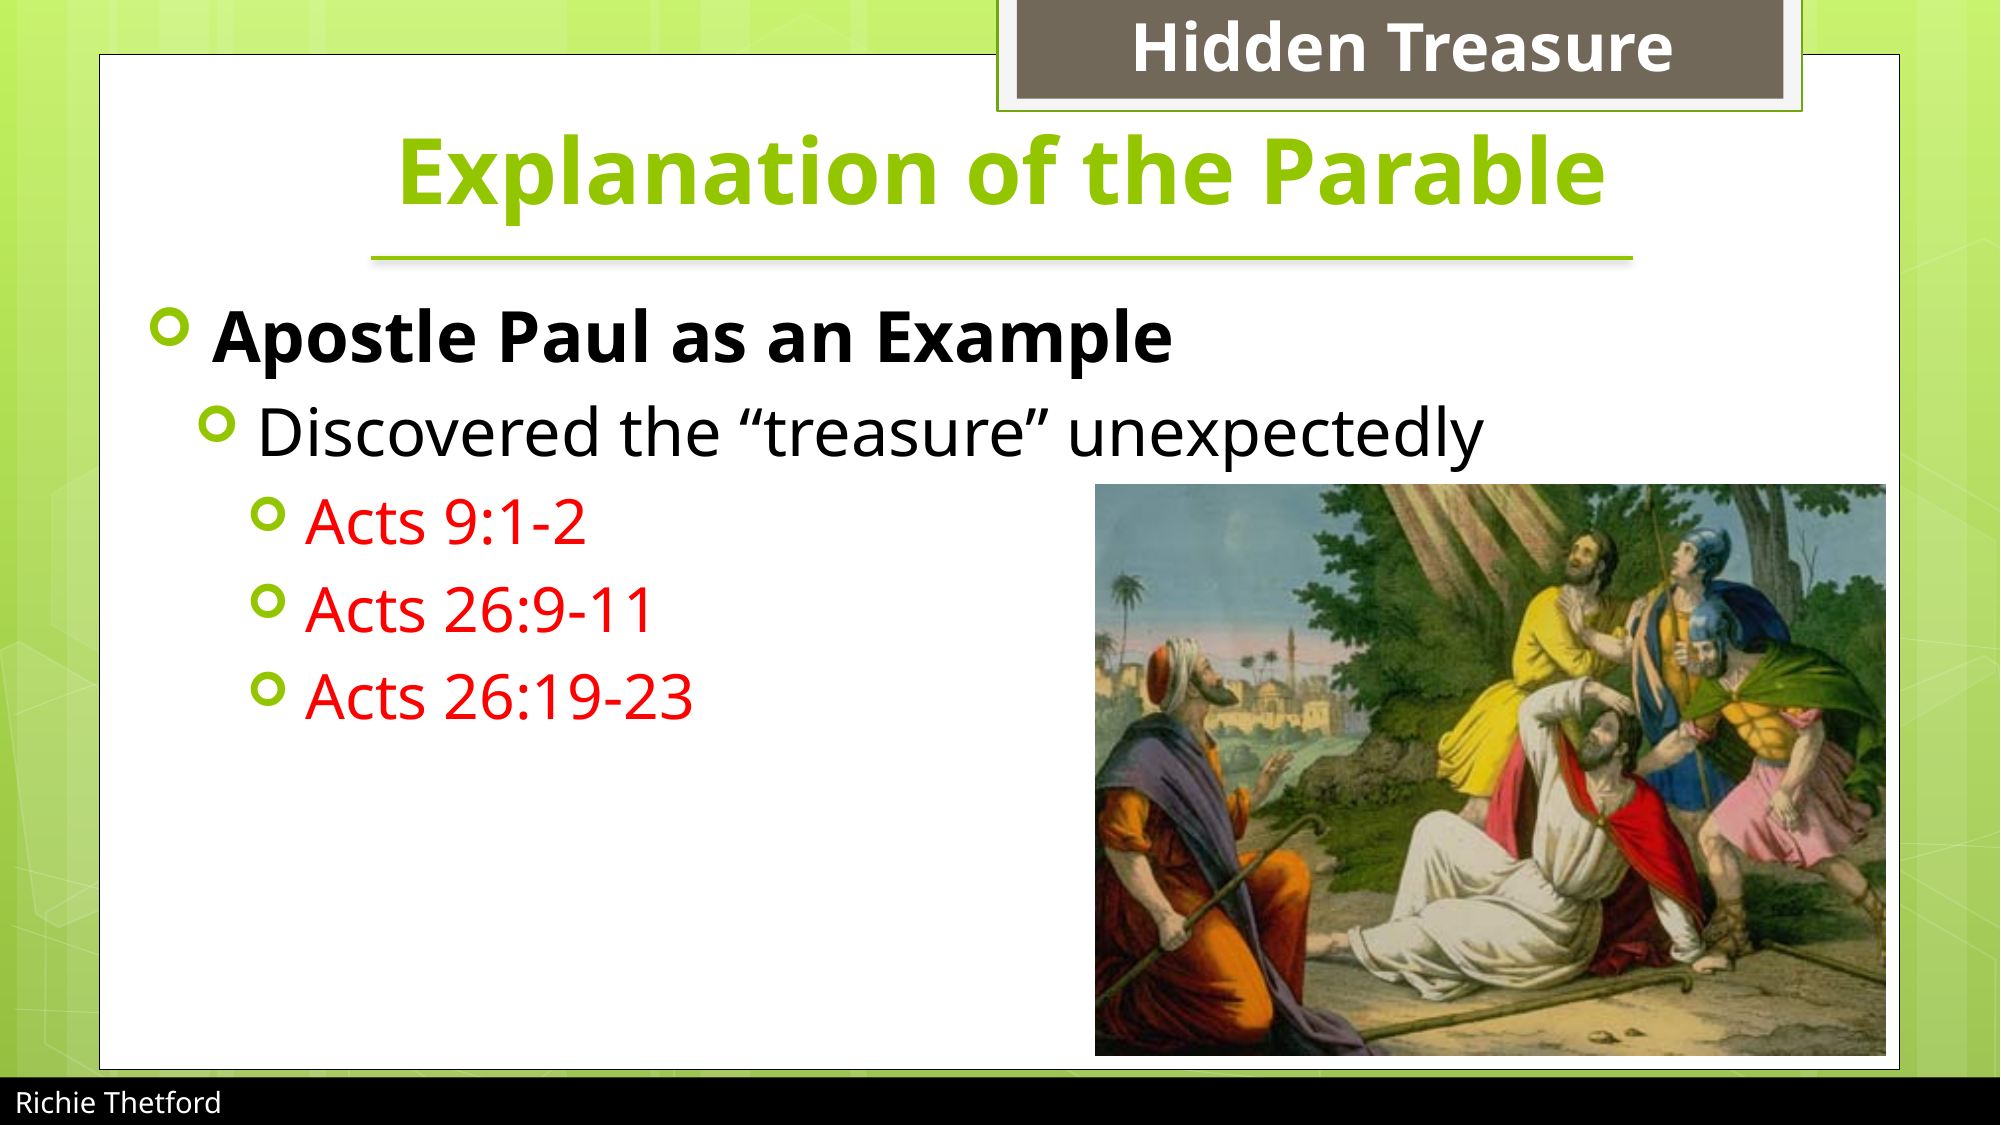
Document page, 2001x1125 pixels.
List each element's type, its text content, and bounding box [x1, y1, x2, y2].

picture [1094, 484, 1886, 1056]
title Explanation of the Parable [371, 99, 1633, 231]
list Apostle Paul as an Example Discovered the “treasure” unexpectedly Acts 9:1-2 Acts 26:9-11 Acts 26:19-23 [119, 284, 1879, 1056]
text_box Hidden Treasure [1022, 0, 1784, 93]
text_box Richie Thetford www.thetfordcountry.com [0, 1077, 2000, 1125]
